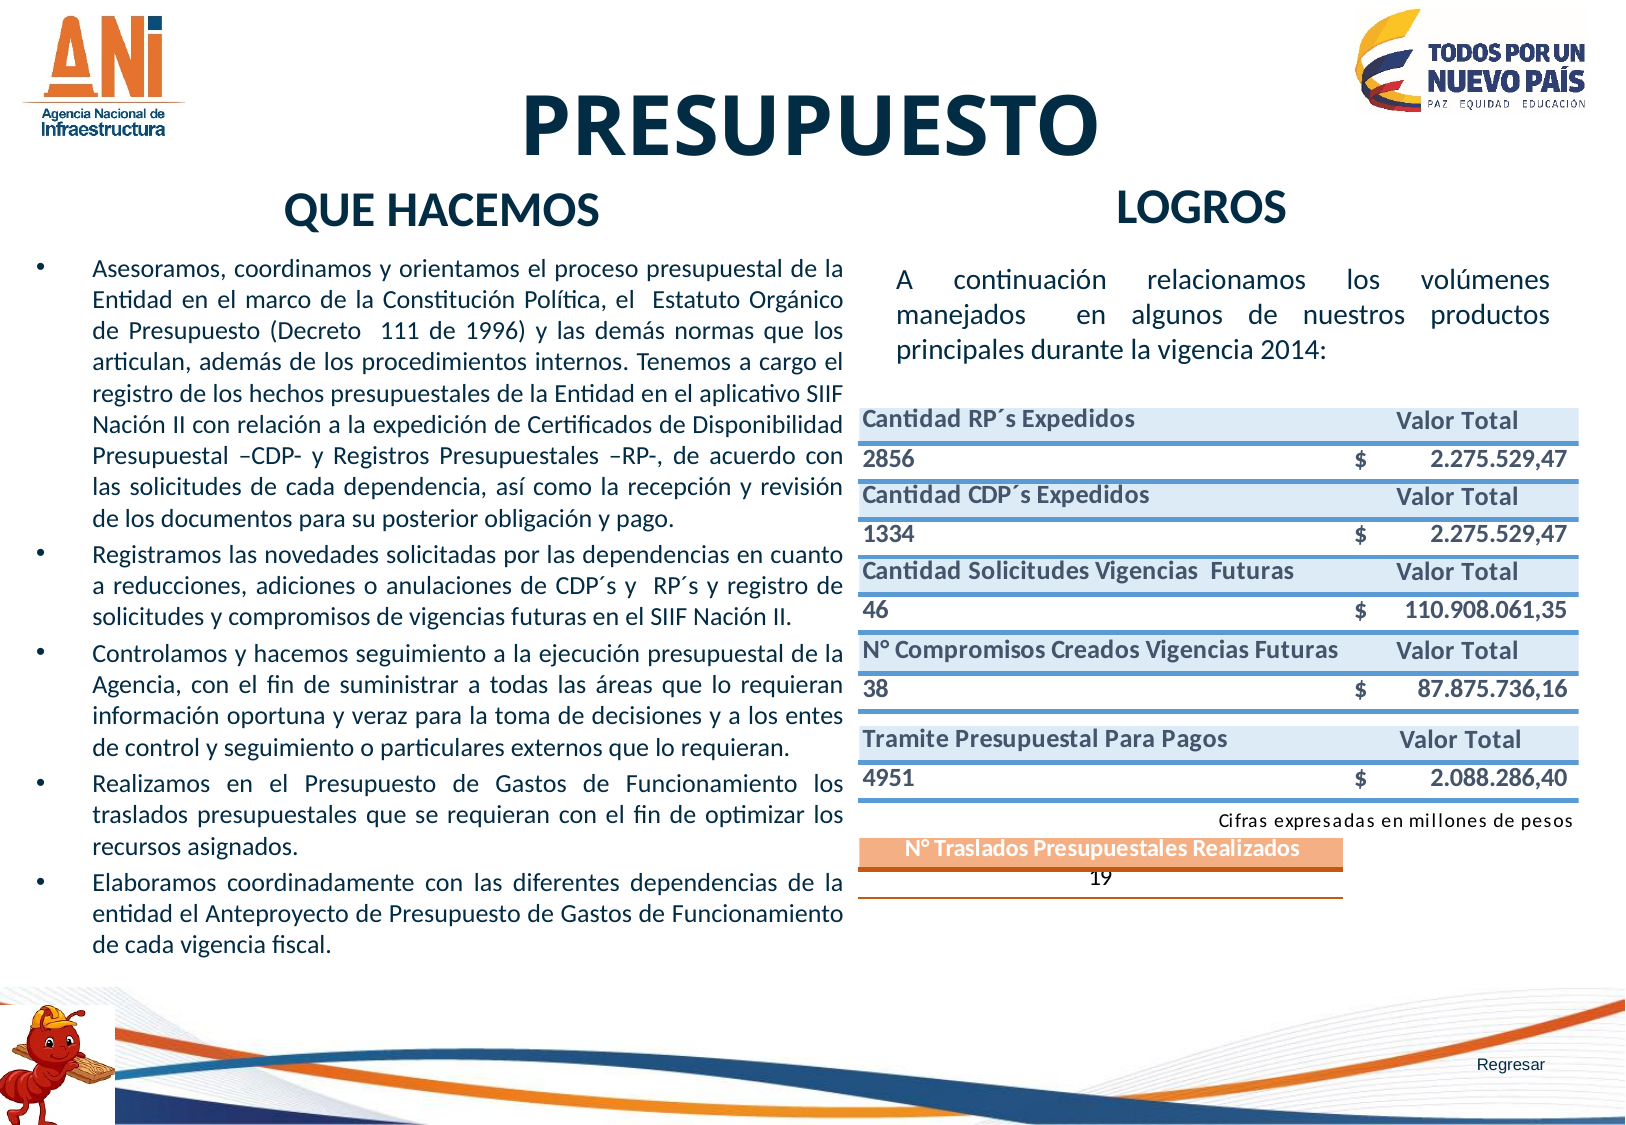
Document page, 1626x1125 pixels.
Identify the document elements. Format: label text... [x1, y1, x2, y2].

text_box Regresar [1462, 1046, 1581, 1082]
picture [857, 406, 1581, 901]
list QUE HACEMOS [88, 149, 807, 243]
picture [1354, 7, 1588, 114]
picture [21, 15, 188, 137]
list Asesoramos, coordinamos y orientamos el proceso presupuestal de la Entidad en el marco de la Constitución Política, el Estatuto Orgánico de Presupuesto (Decreto 111 de 1996) y las demás normas que los articulan, además de los procedimientos internos. Tenemos a cargo el registro de los hechos presupuestales de la Entidad en el aplicativo SIIF Nación II con relación a la expedición de Certificados de Disponibilidad Presupuestal –CDP- y Registros Presupuestales –RP-, de acuerdo con las solicitudes de cada dependencia, así como la recepción y revisión de los documentos para su posterior obligación y pago. Registramos las novedades solicitadas por las dependencias en cuanto a reducciones, adiciones o anulaciones de CDP´s y RP´s y registro de solicitudes y compromisos de vigencias futuras en el SIIF Nación II. Controlamos y hacemos seguimiento a la ejecución presupuestal de la Agencia, con el fin de suministrar a todas las áreas que lo requieran información oportuna y veraz para la toma de decisiones y a los entes de control y seguimiento o particulares externos que lo requieran. Realizamos en el Presupuesto de Gastos de Funcionamiento los traslados presupuestales que se requieran con el fin de optimizar los recursos asignados. Elaboramos coordinadamente con las diferentes dependencias de la entidad el Anteproyecto de Presupuesto de Gastos de Funcionamiento de cada vigencia fiscal. [21, 243, 860, 1083]
text_box A continuación relacionamos los volúmenes manejados en algunos de nuestros productos principales durante la vigencia 2014: [879, 251, 1567, 375]
title PRESUPUESTO [79, 28, 1543, 216]
picture [0, 987, 1625, 1125]
list LOGROS [842, 149, 1561, 241]
